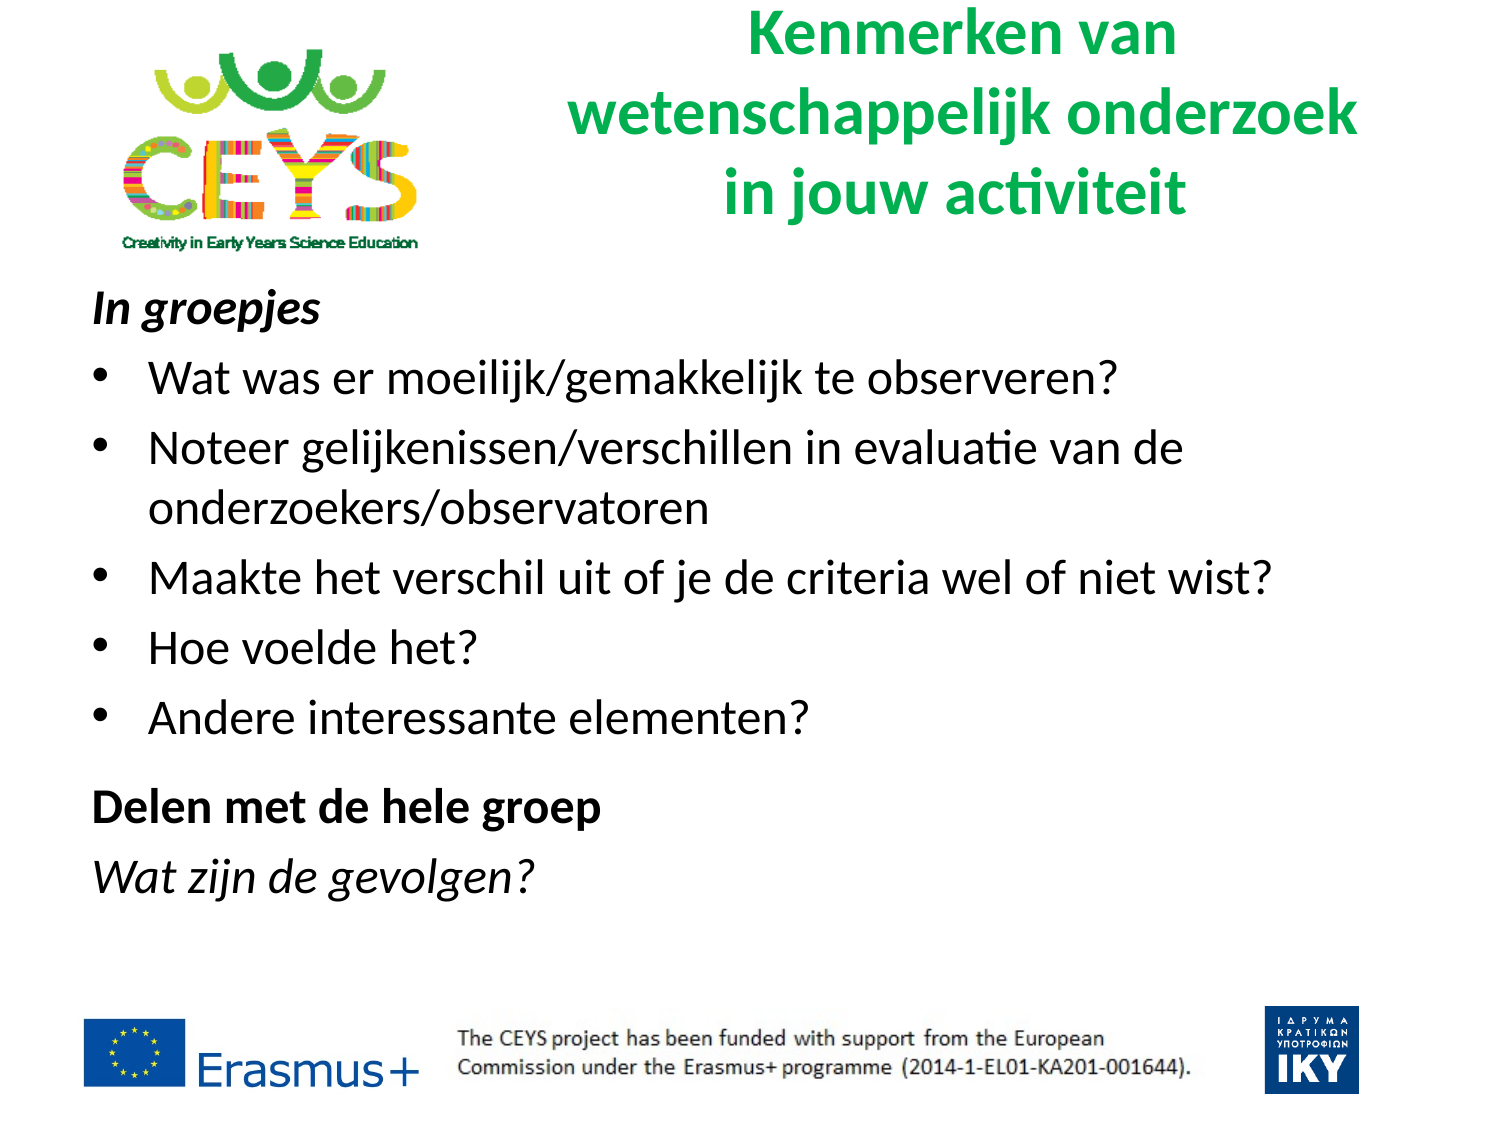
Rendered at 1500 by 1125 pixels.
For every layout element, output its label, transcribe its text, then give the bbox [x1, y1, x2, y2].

list In groepjes Wat was er moeilijk/gemakkelijk te observeren? Noteer gelijkenissen/verschillen in evaluatie van de onderzoekers/observatoren Maakte het verschil uit of je de criteria wel of niet wist? Hoe voelde het? Andere interessante elementen? Delen met de hele groep Wat zijn de gevolgen? [76, 267, 1459, 988]
picture [444, 1008, 1205, 1097]
picture [64, 999, 438, 1106]
picture [1264, 1005, 1359, 1094]
title Kenmerken van wetenschappelijk onderzoek in jouw activiteit [537, 42, 1390, 254]
